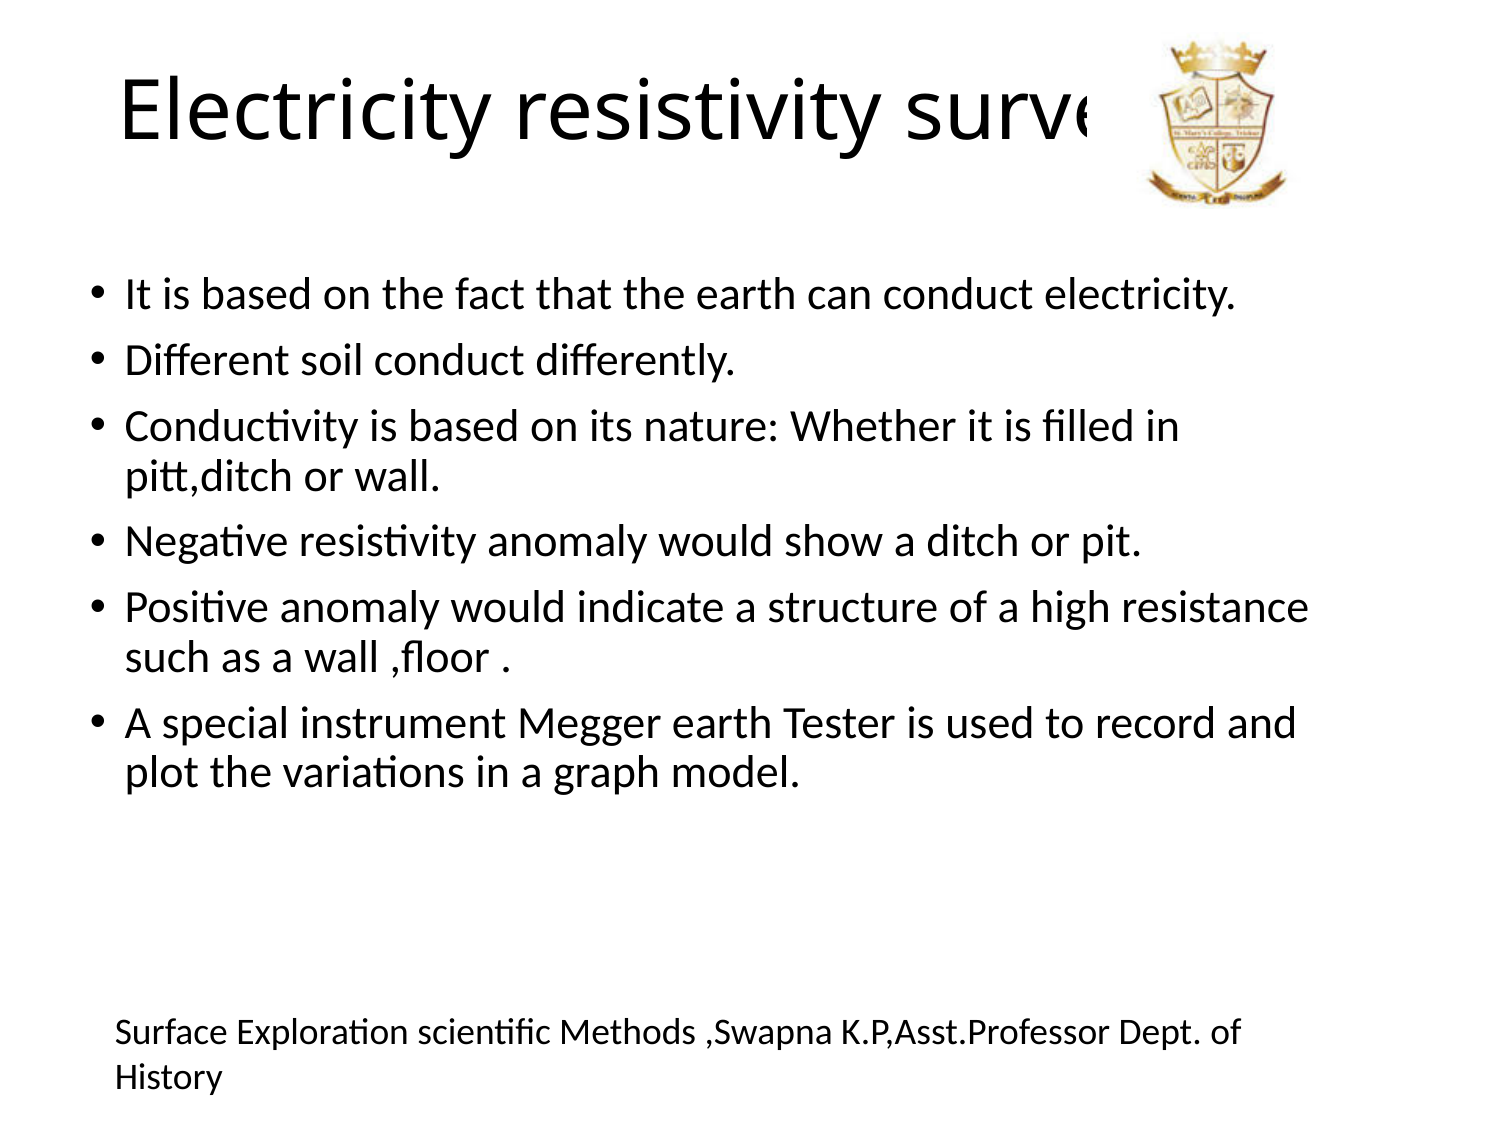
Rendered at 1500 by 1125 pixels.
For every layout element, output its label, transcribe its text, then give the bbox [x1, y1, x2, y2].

list It is based on the fact that the earth can conduct electricity. Different soil conduct differently. Conductivity is based on its nature: Whether it is filled in pitt,ditch or wall. Negative resistivity anomaly would show a ditch or pit. Positive anomaly would indicate a structure of a high resistance such as a wall ,floor . A special instrument Megger earth Tester is used to record and plot the variations in a graph model. [75, 262, 1325, 875]
title Electricity resistivity survey [103, 59, 1397, 278]
picture [1087, 32, 1347, 209]
text_box Surface Exploration scientific Methods ,Swapna K.P,Asst.Professor Dept. of History [99, 999, 1325, 1105]
